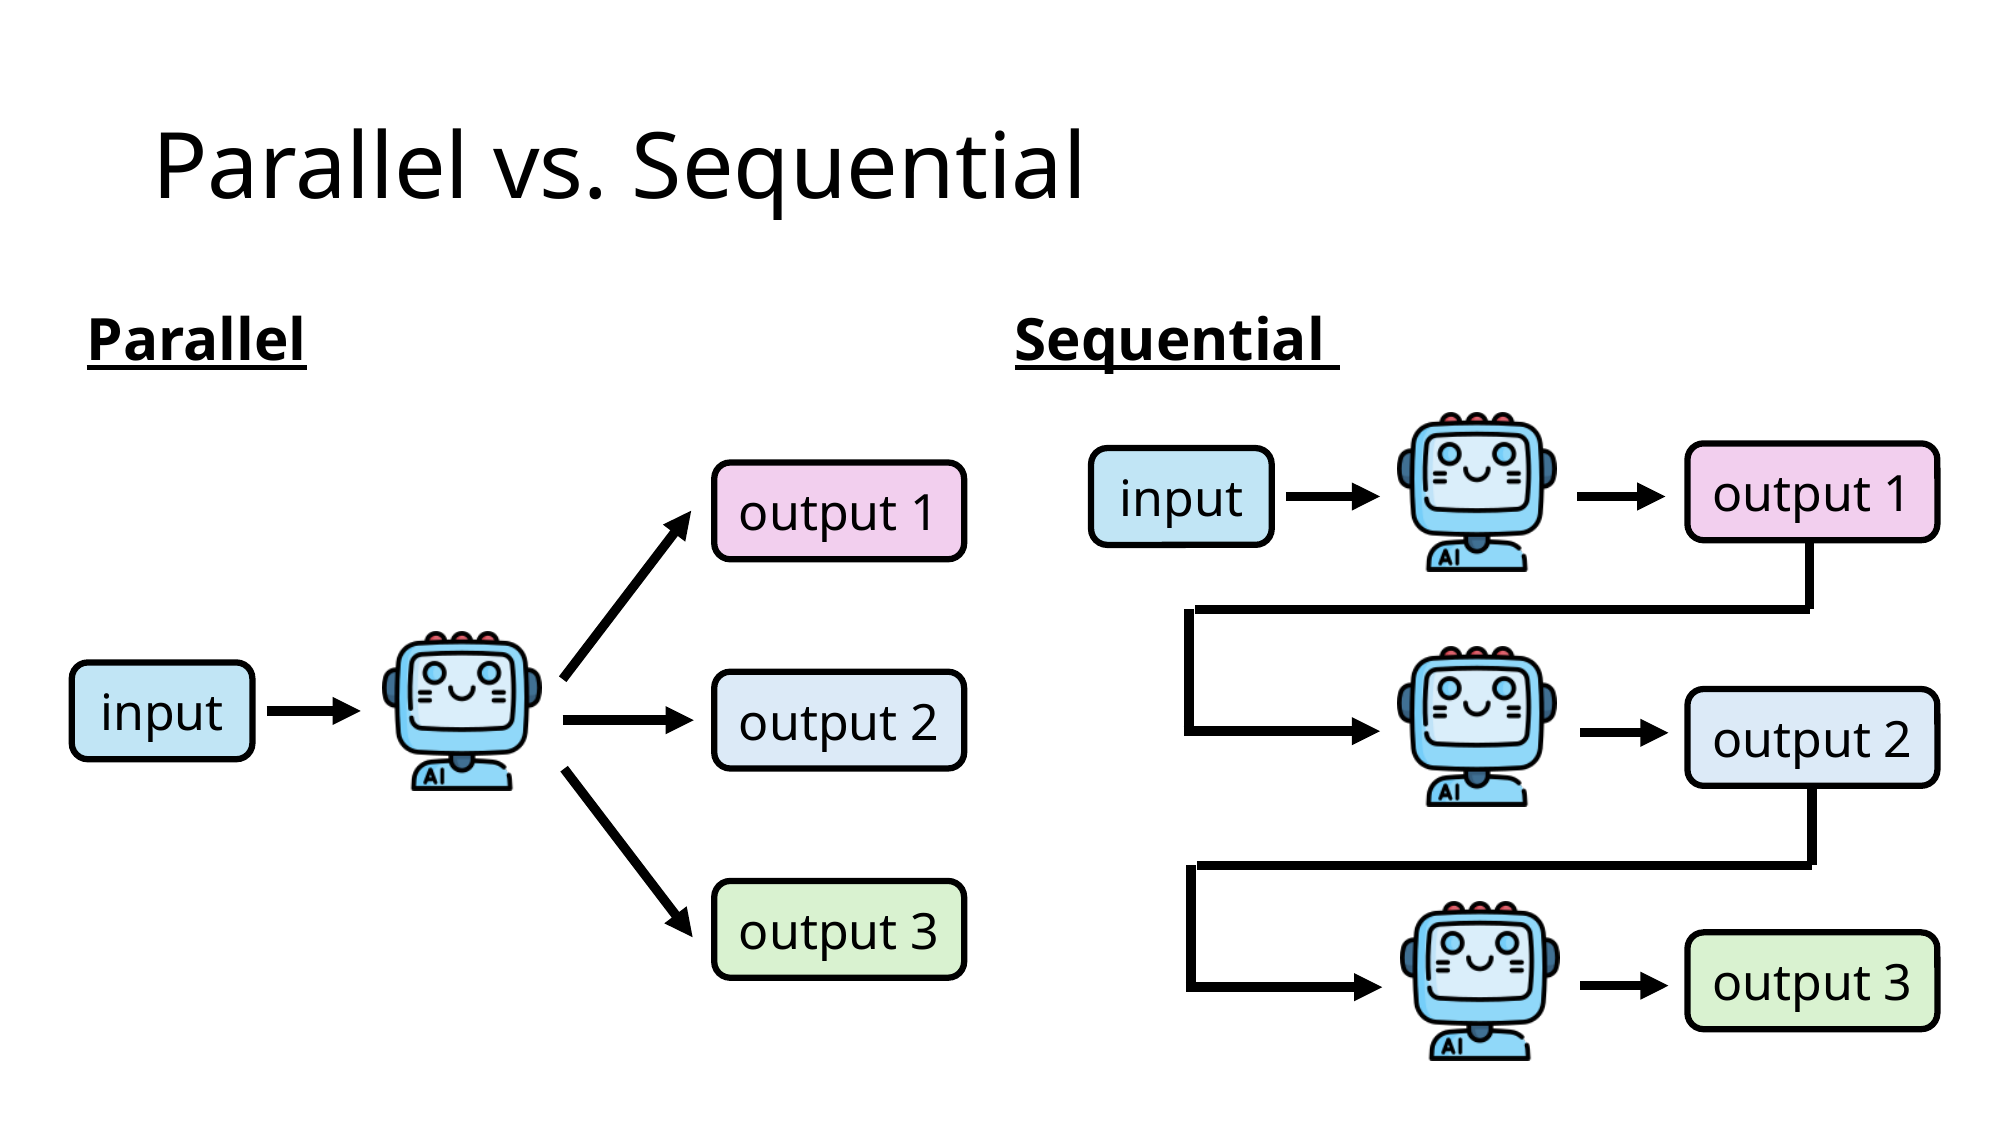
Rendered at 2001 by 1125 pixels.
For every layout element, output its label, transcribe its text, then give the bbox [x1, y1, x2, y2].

text_box output 3 [1685, 930, 1939, 1031]
picture [1399, 900, 1561, 1061]
text_box output 3 [712, 879, 966, 980]
text_box output 2 [712, 670, 966, 771]
title Parallel vs. Sequential [137, 59, 1863, 278]
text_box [563, 768, 694, 938]
text_box input [1089, 446, 1274, 547]
text_box Sequential [999, 295, 1408, 380]
text_box Parallel [71, 295, 336, 380]
text_box output 1 [712, 460, 966, 561]
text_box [562, 510, 692, 680]
picture [1396, 411, 1558, 572]
text_box output 1 [1685, 441, 1939, 542]
text_box input [70, 660, 255, 761]
picture [1396, 646, 1558, 807]
text_box output 2 [1685, 687, 1939, 788]
picture [381, 630, 543, 791]
